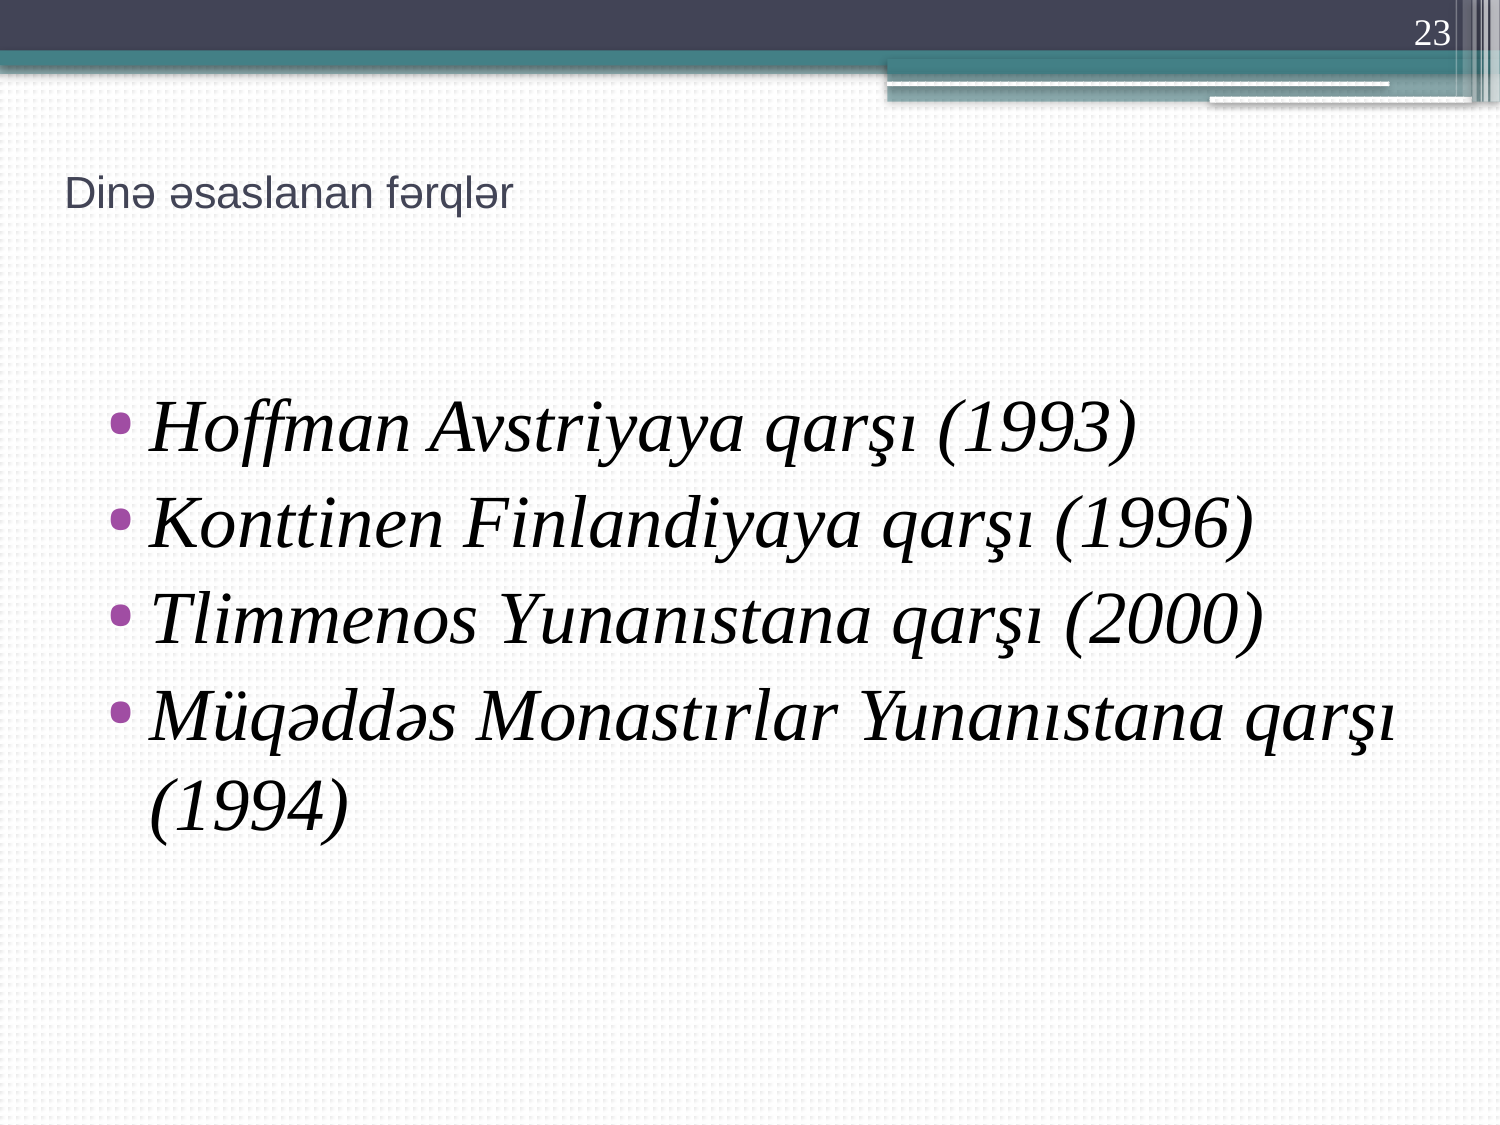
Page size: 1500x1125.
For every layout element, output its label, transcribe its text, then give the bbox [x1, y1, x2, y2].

slide_number 23 [1341, 0, 1466, 61]
title Dinə əsaslanan fərqlər [49, 101, 1450, 279]
list Hoffman Avstriyaya qarşı (1993) Konttinen Finlandiyaya qarşı (1996) Tlimmenos Yunanıstana qarşı (2000) Müqəddəs Monastırlar Yunanıstana qarşı (1994) [75, 368, 1425, 1079]
